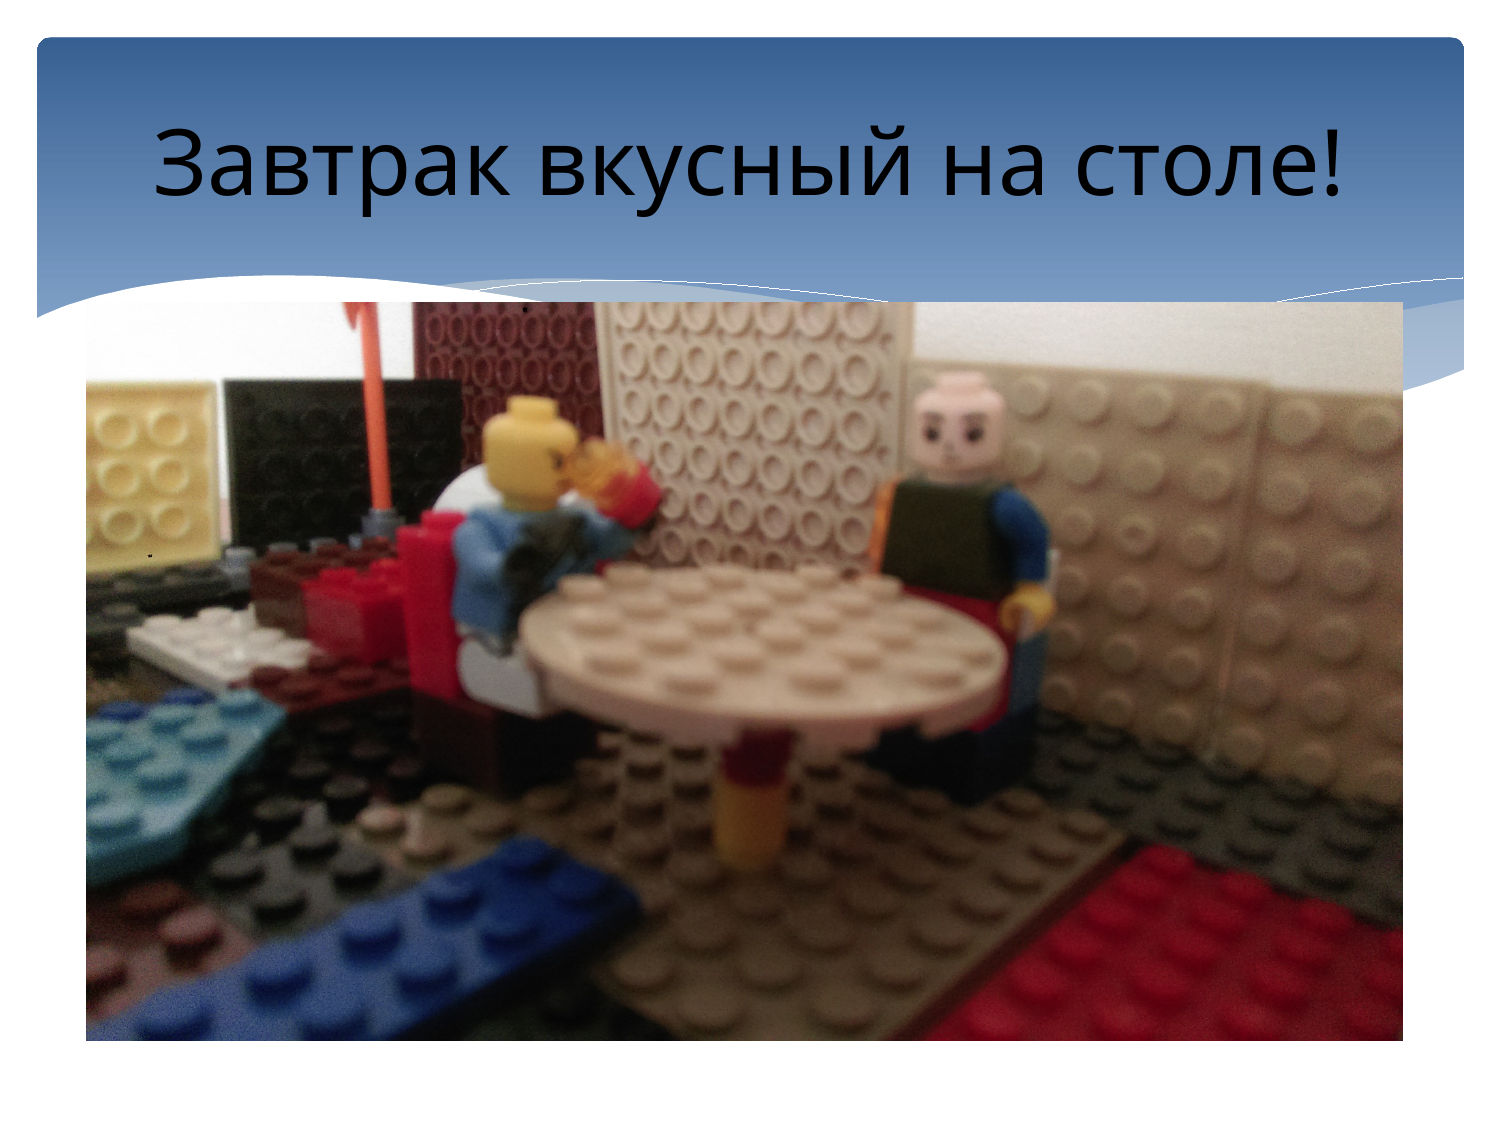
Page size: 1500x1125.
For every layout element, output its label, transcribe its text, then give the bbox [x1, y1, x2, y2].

title Завтрак вкусный на столе! [75, 55, 1425, 261]
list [86, 302, 1404, 1041]
